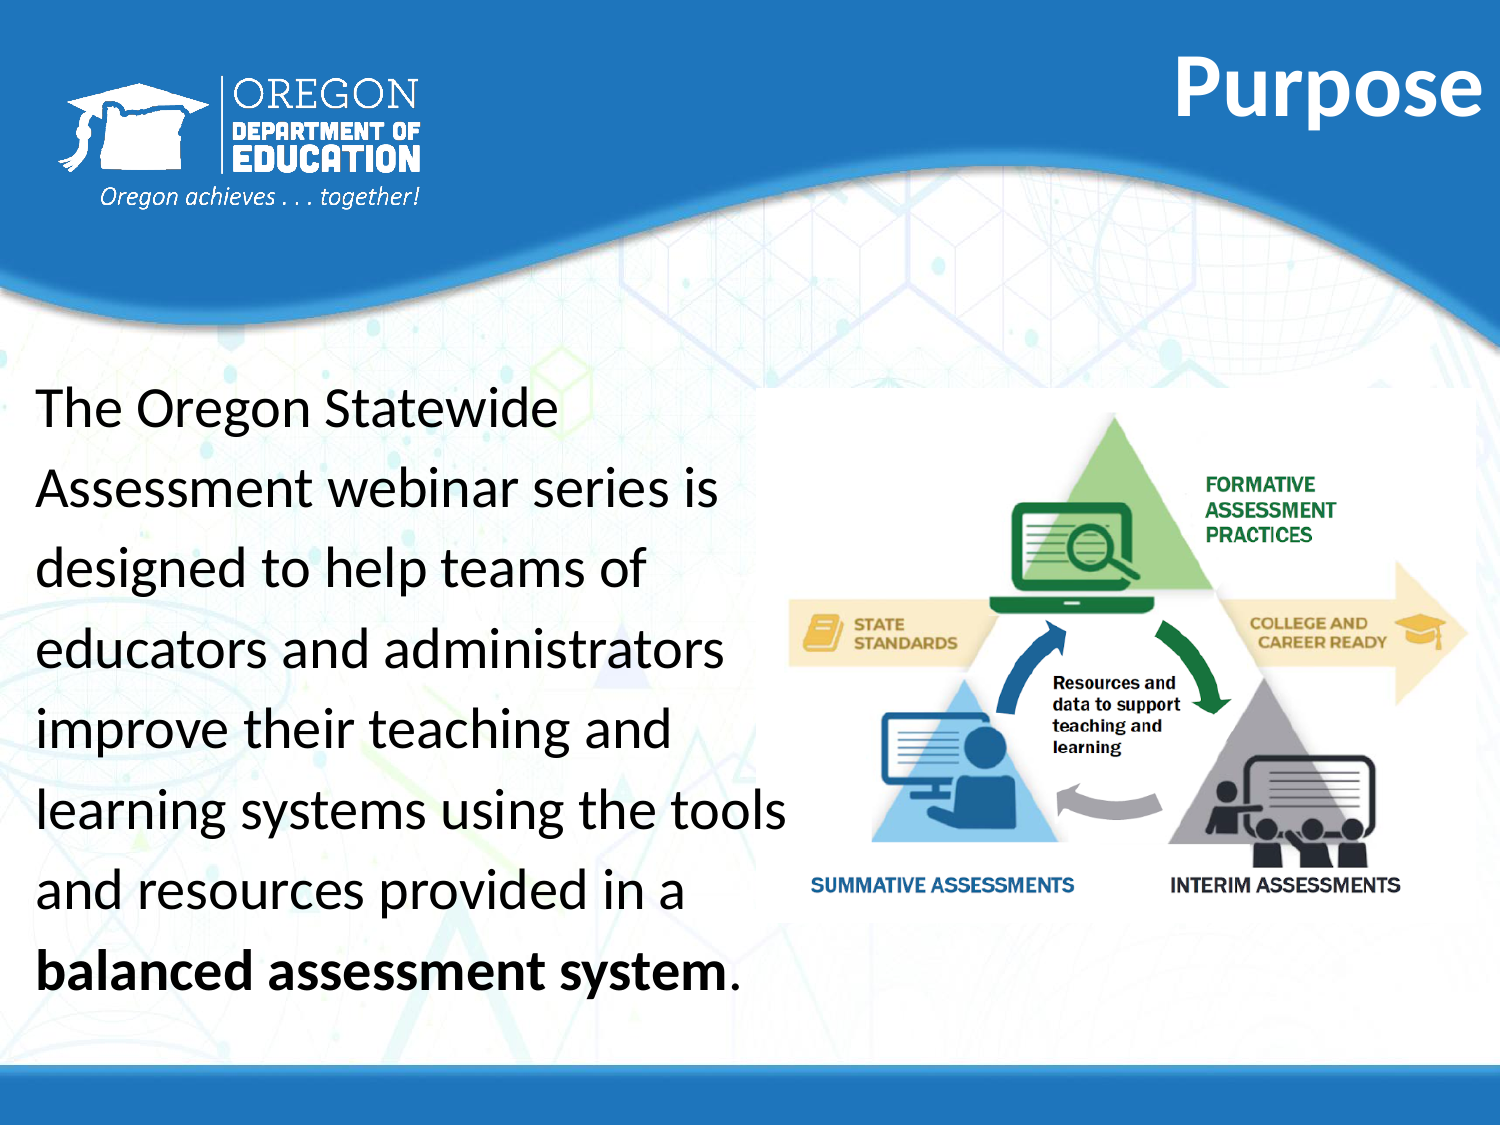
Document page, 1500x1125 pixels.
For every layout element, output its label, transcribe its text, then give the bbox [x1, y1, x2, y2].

list The Oregon Statewide Assessment webinar series is designed to help teams of educators and administrators improve their teaching and learning systems using the tools and resources provided in a balanced assessment system. [20, 350, 862, 1030]
title Purpose [519, 0, 1500, 174]
picture [0, 0, 1500, 1125]
